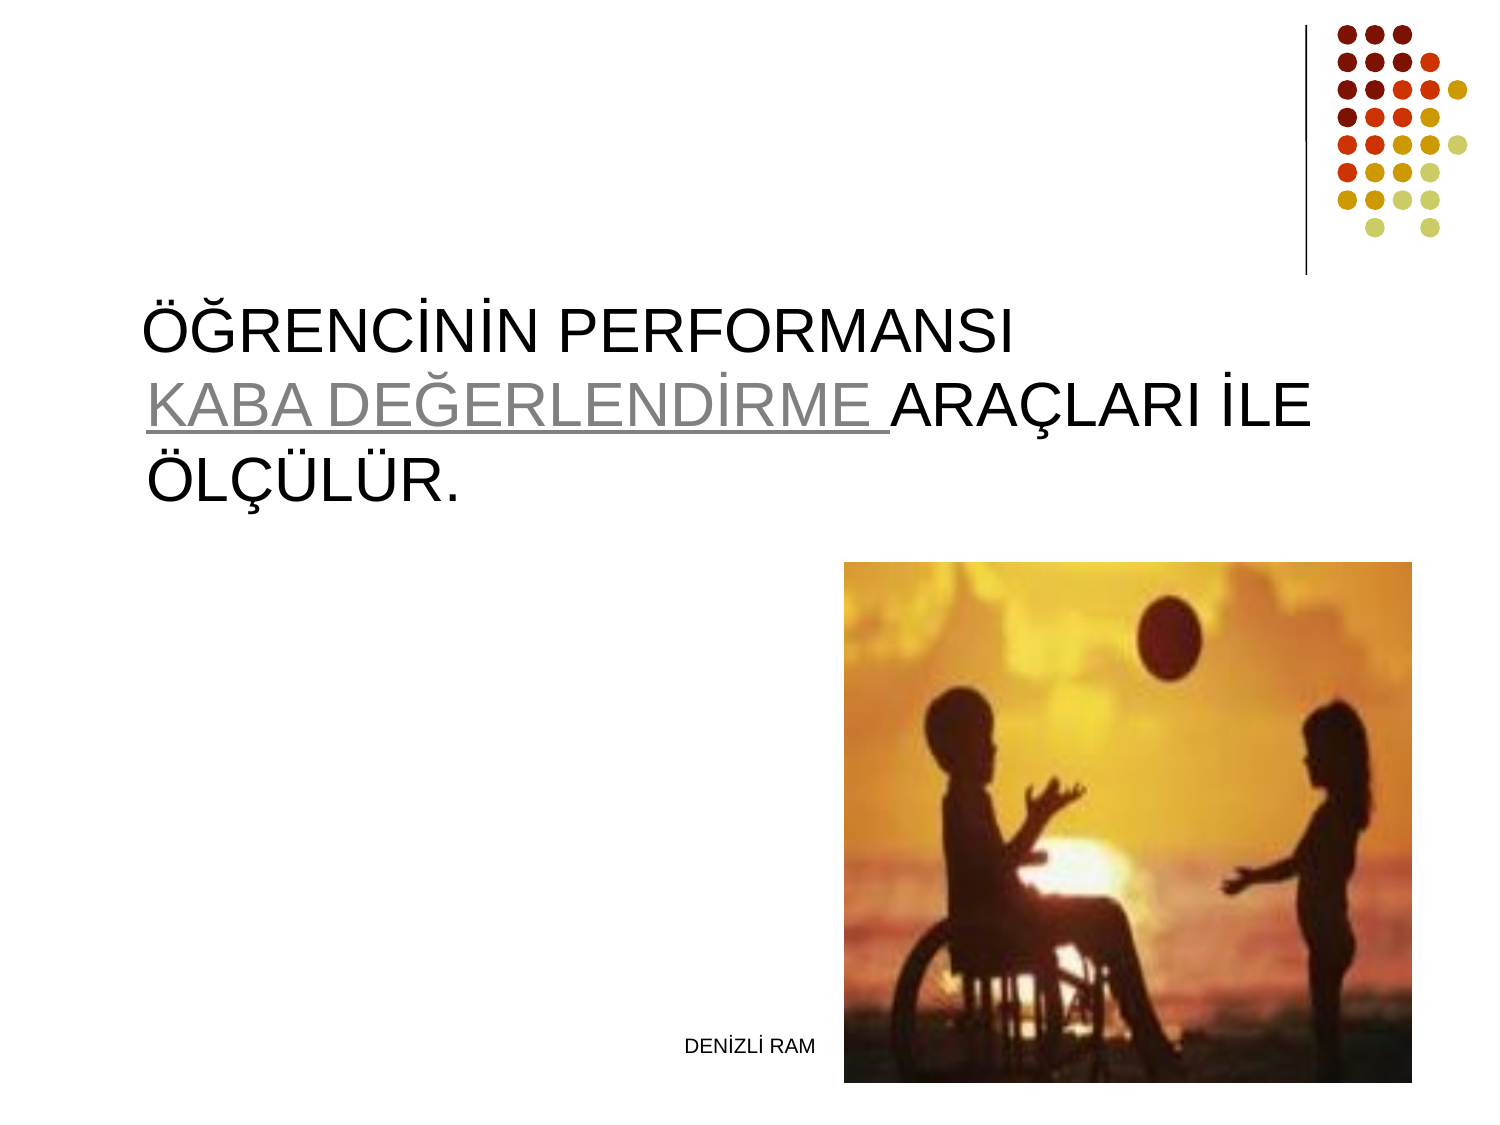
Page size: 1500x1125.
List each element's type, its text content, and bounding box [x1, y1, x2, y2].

picture [844, 562, 1412, 1083]
footer DENİZLİ RAM [512, 1025, 988, 1100]
list ÖĞRENCİNİN PERFORMANSI KABA DEĞERLENDİRME ARAÇLARI İLE ÖLÇÜLÜR. [75, 282, 1425, 1006]
